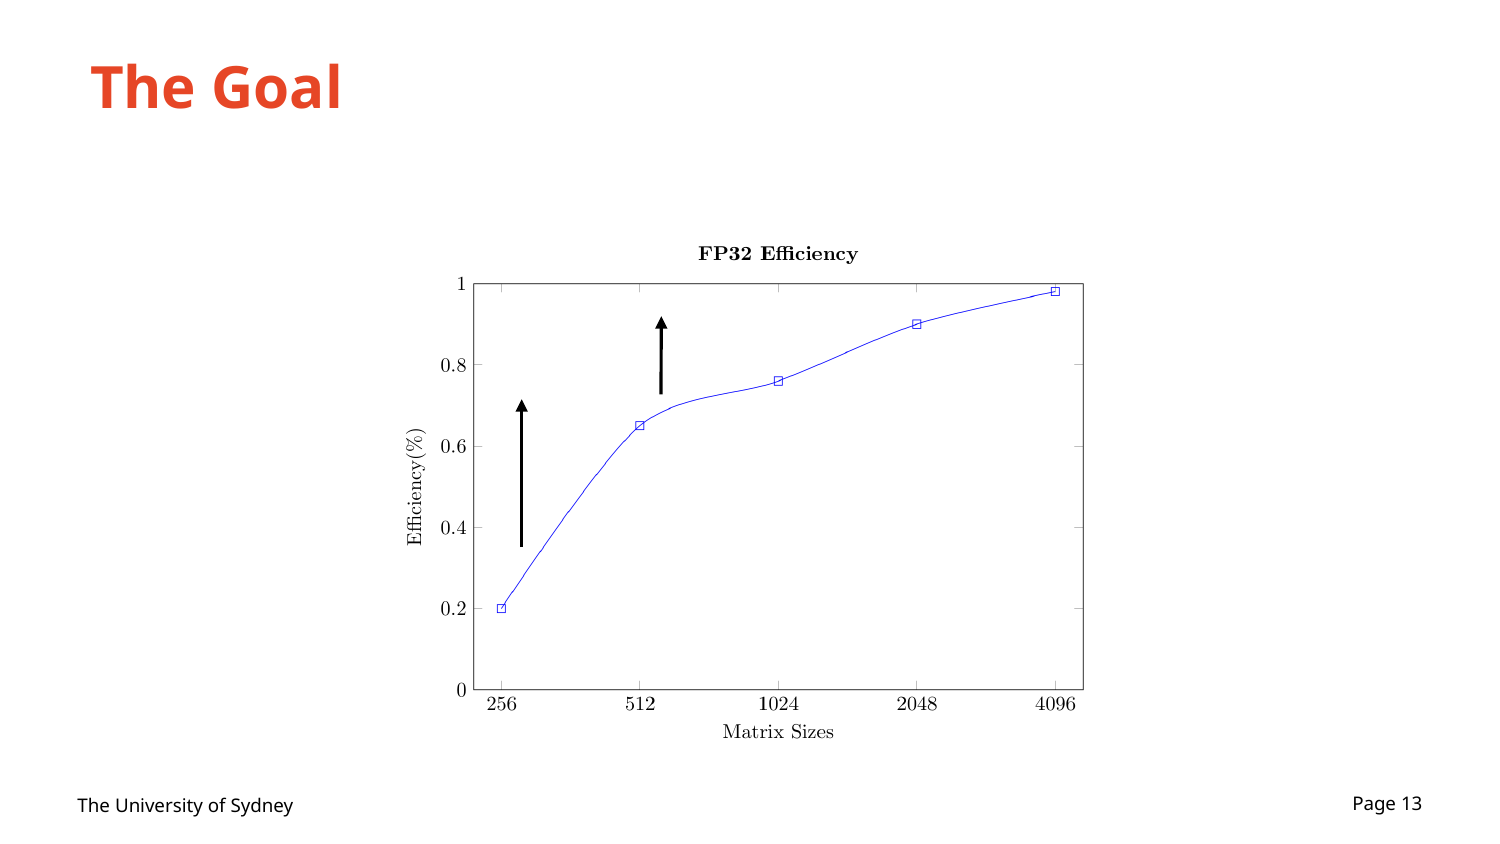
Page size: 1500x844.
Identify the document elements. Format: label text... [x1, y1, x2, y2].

title The Goal [75, 14, 1425, 156]
picture [400, 240, 1099, 742]
